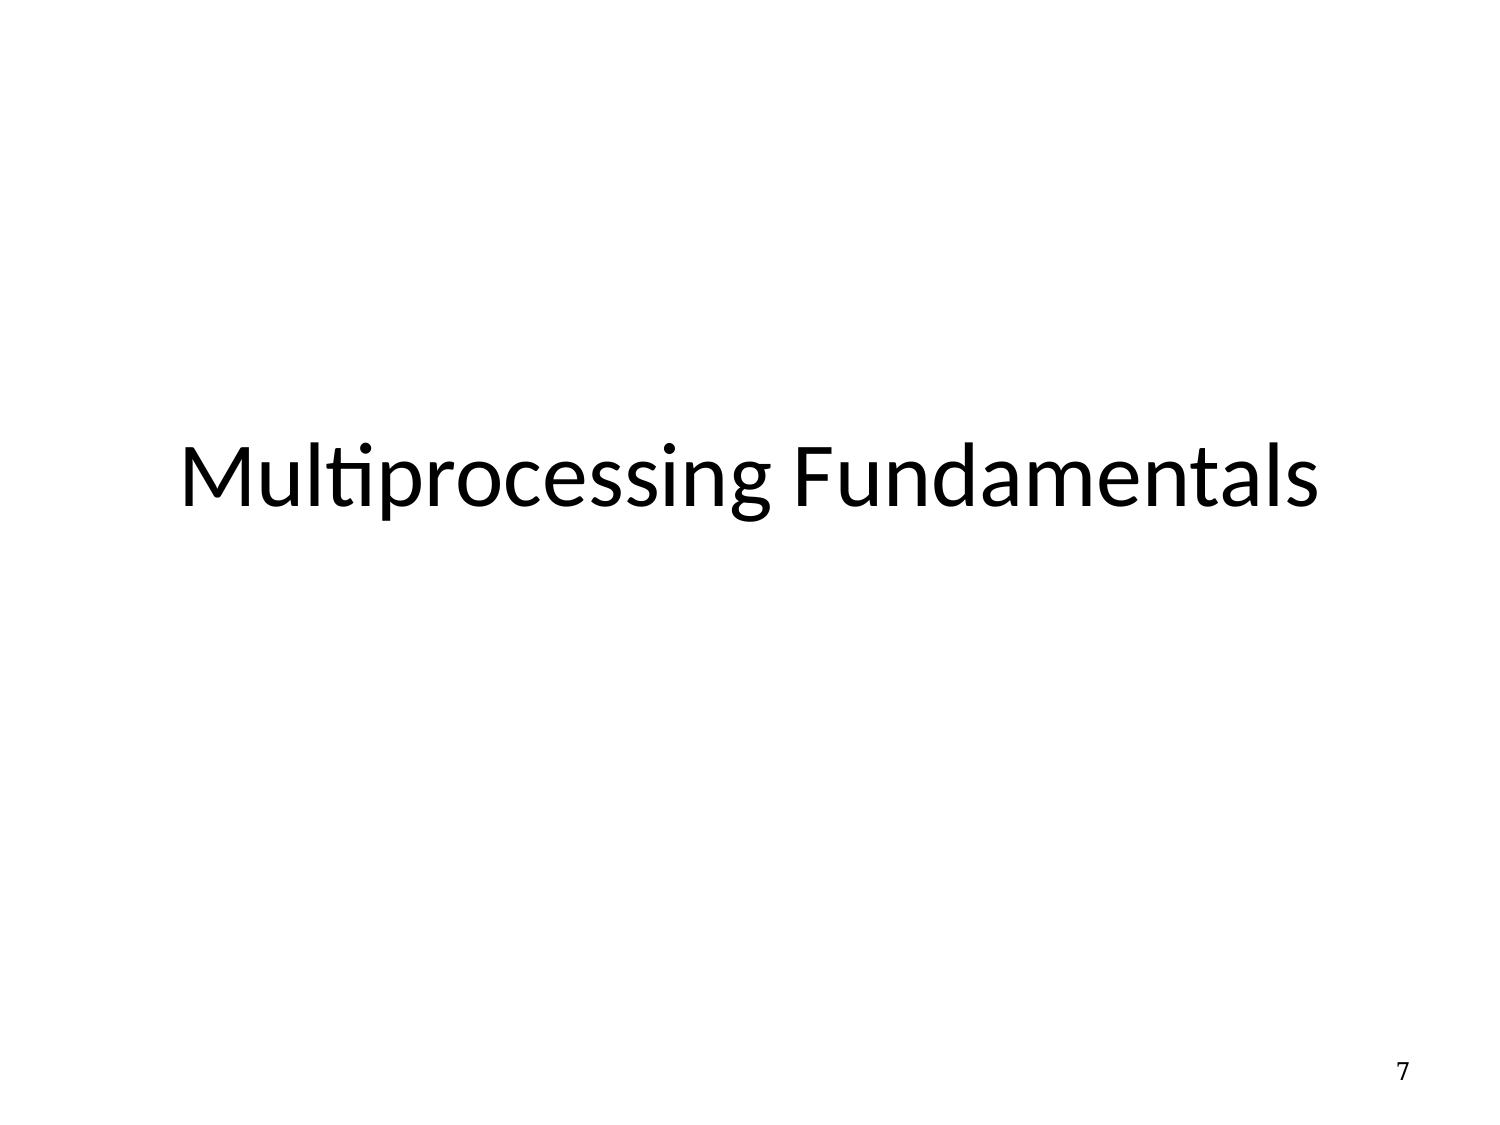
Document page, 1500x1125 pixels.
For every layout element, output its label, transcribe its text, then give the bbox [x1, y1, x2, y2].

title Multiprocessing Fundamentals [112, 349, 1388, 591]
slide_number 7 [1074, 1042, 1425, 1103]
